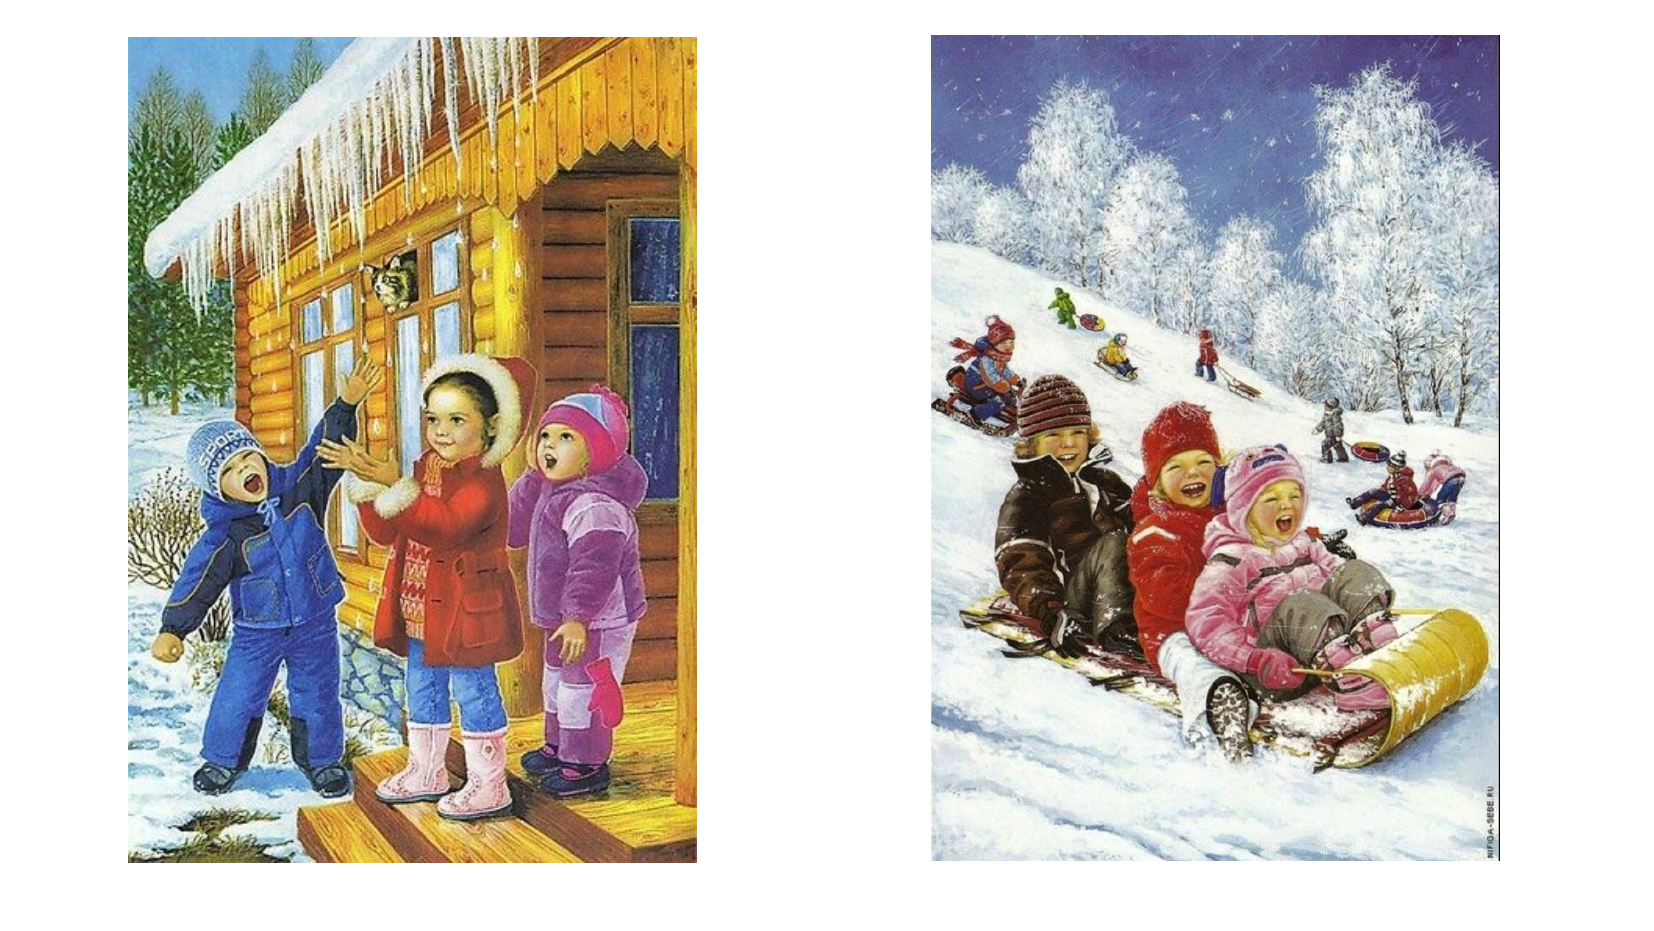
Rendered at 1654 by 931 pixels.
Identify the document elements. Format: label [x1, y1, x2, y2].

picture [127, 36, 697, 863]
picture [930, 35, 1501, 861]
